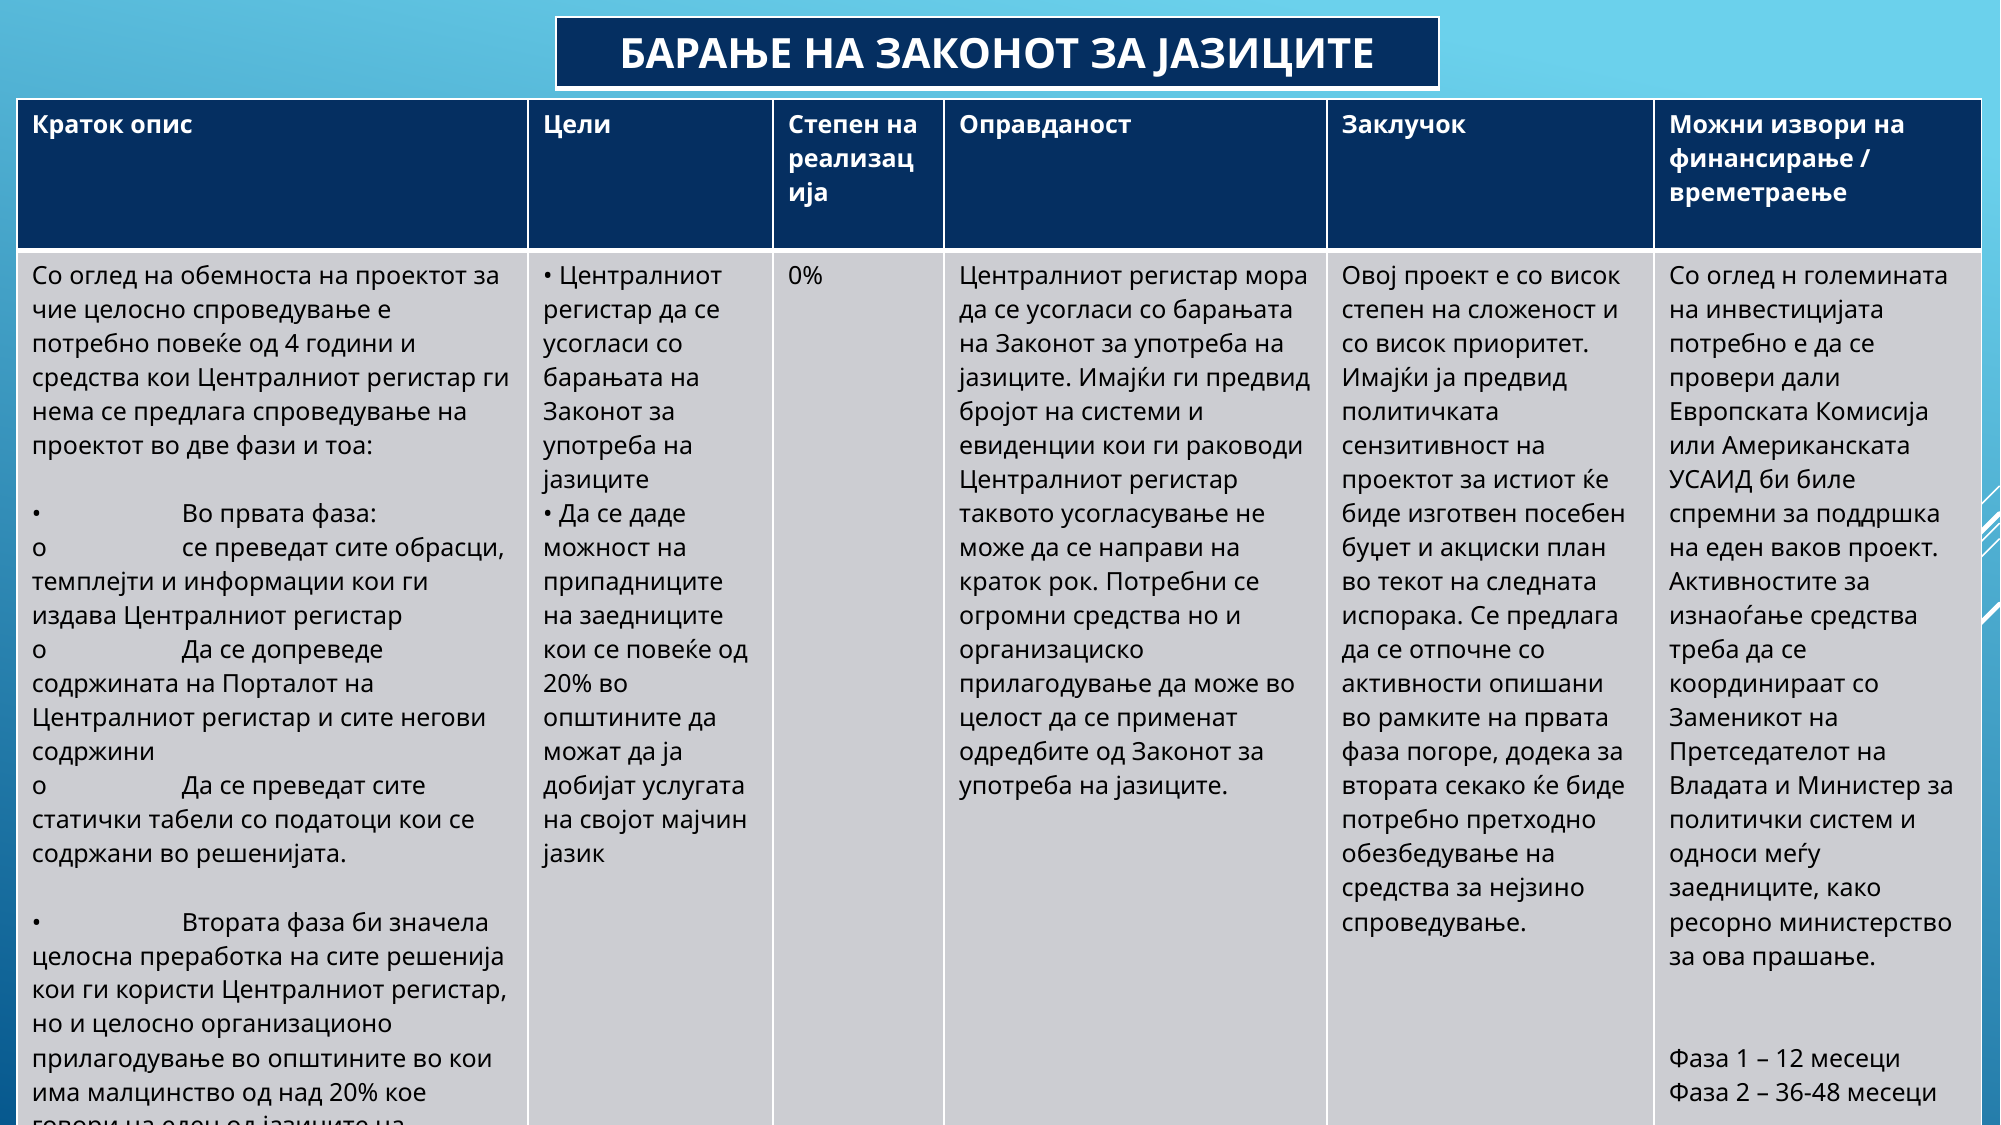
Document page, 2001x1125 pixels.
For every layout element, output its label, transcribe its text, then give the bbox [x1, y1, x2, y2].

table_cell 0% [774, 253, 943, 1125]
table_header Оправданост [945, 100, 1326, 248]
table_header БАРАЊЕ НА ЗАКОНОТ ЗА ЈАЗИЦИТЕ [557, 18, 1438, 86]
table_header Заклучок [1328, 100, 1653, 248]
table_cell Овој проект е со висок степен на сложеност и со висок приоритет. Имајќи ја предвид политичката сензитивност на проектот за истиот ќе биде изготвен посебен буџет и акциски план во текот на следната испорака. Се предлага да се отпочне со активности опишани во рамките на првата фаза погоре, додека за втората секако ќе биде потребно претходно обезбедување на средства за нејзино спроведување. [1328, 253, 1653, 1125]
table_header Цели [529, 100, 772, 248]
table_cell • Централниот регистар да се усогласи со барањата на Законот за употреба на јазиците • Да се даде можност на припадниците на заедниците кои се повеќе од 20% во општините да можат да ја добијат услугата на својот мајчин јазик [529, 253, 772, 1125]
table_cell Со оглед н големината на инвестицијата потребно е да се провери дали Европската Комисија или Американската УСАИД би биле спремни за поддршка на еден ваков проект. Активностите за изнаоѓање средства треба да се координираат со Заменикот на Претседателот на Владата и Министер за политички систем и односи меѓу заедниците, како ресорно министерство за ова прашање. Фаза 1 – 12 месеци Фаза 2 – 36-48 месеци [1655, 253, 1981, 1125]
table_header Можни извори на финансирање / времетраење [1655, 100, 1981, 248]
table_header Краток опис [18, 100, 527, 248]
table_cell Централниот регистар мора да се усогласи со барањата на Законот за употреба на јазиците. Имајќи ги предвид бројот на системи и евиденции кои ги раководи Централниот регистар таквото усогласување не може да се направи на краток рок. Потребни се огромни средства но и организациско прилагодување да може во целост да се применат одредбите од Законот за употреба на јазиците. [945, 253, 1326, 1125]
table_cell Со оглед на обемноста на проектот за чие целосно спроведување е потребно повеќе од 4 години и средства кои Централниот регистар ги нема се предлага спроведување на проектот во две фази и тоа: • Во првата фаза: o се преведат сите обрасци, темплејти и информации кои ги издава Централниот регистар o Да се допреведе содржината на Порталот на Централниот регистар и сите негови содржини o Да се преведат сите статички табели со податоци кои се содржани во решенијата. • Втората фаза би значела целосна преработка на сите решенија кои ги користи Централниот регистар, но и целосно организационо прилагодување во општините во кои има малцинство од над 20% кое говори на еден од јазиците на малцинствата. [18, 253, 527, 1125]
table_header Степен на реализација [774, 100, 943, 248]
